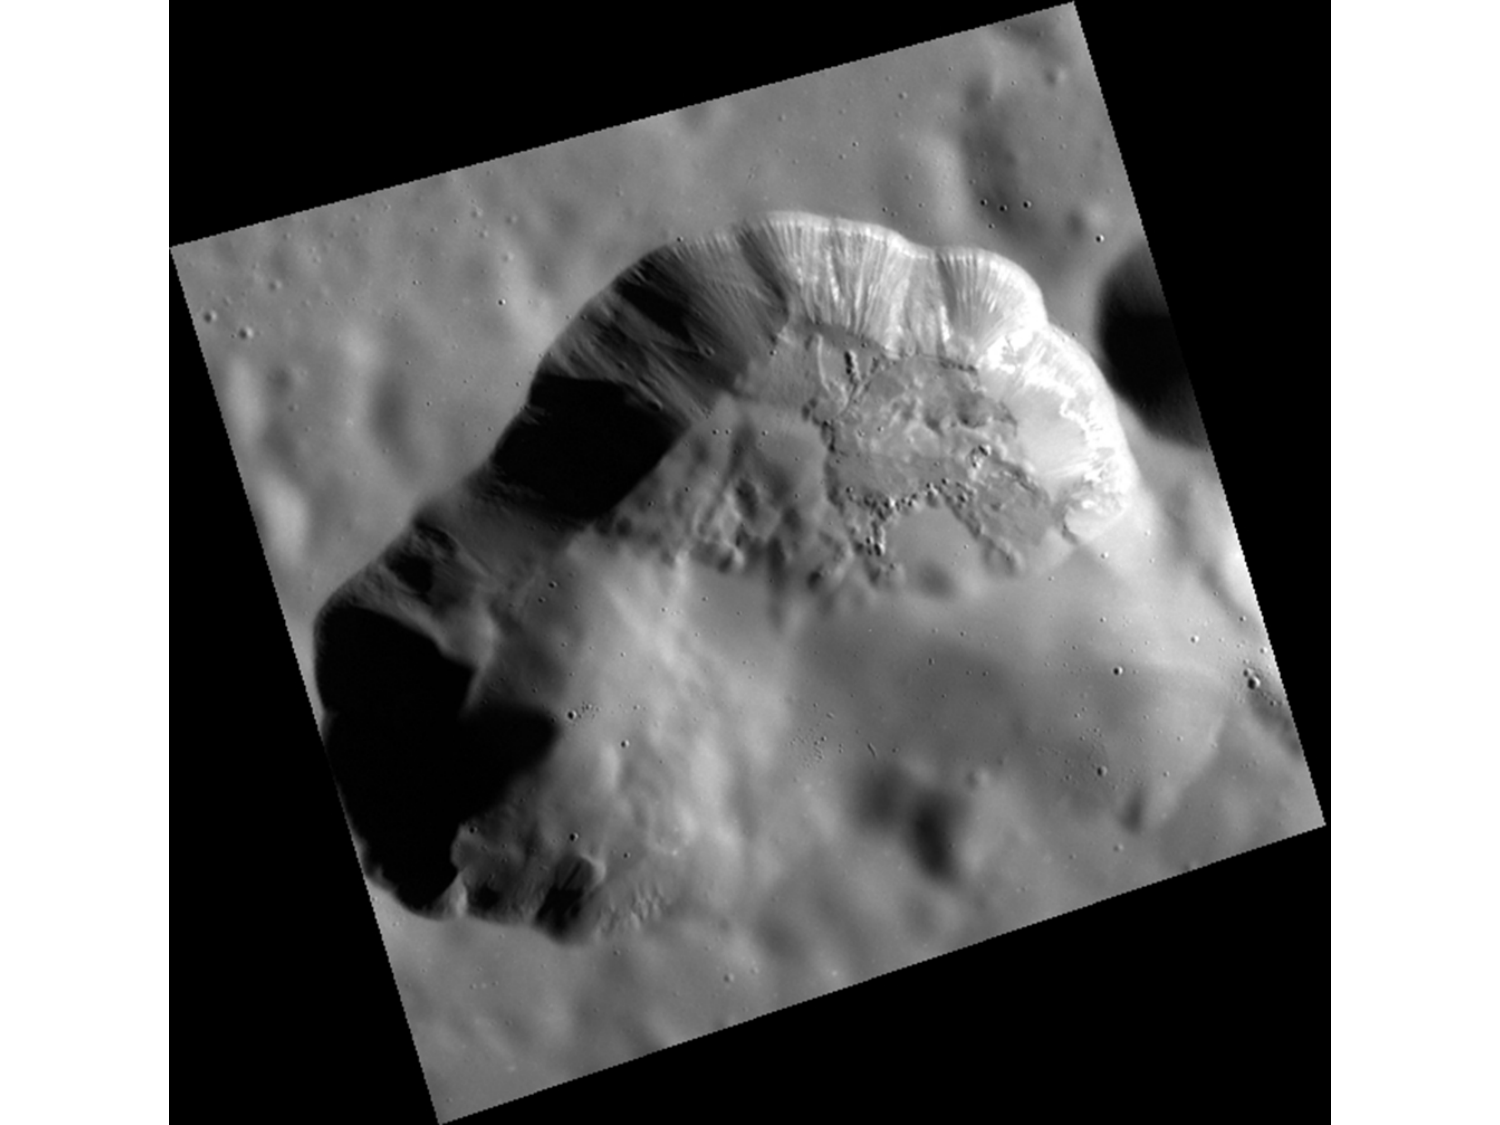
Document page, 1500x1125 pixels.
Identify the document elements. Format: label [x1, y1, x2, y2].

picture [168, 0, 1331, 1125]
